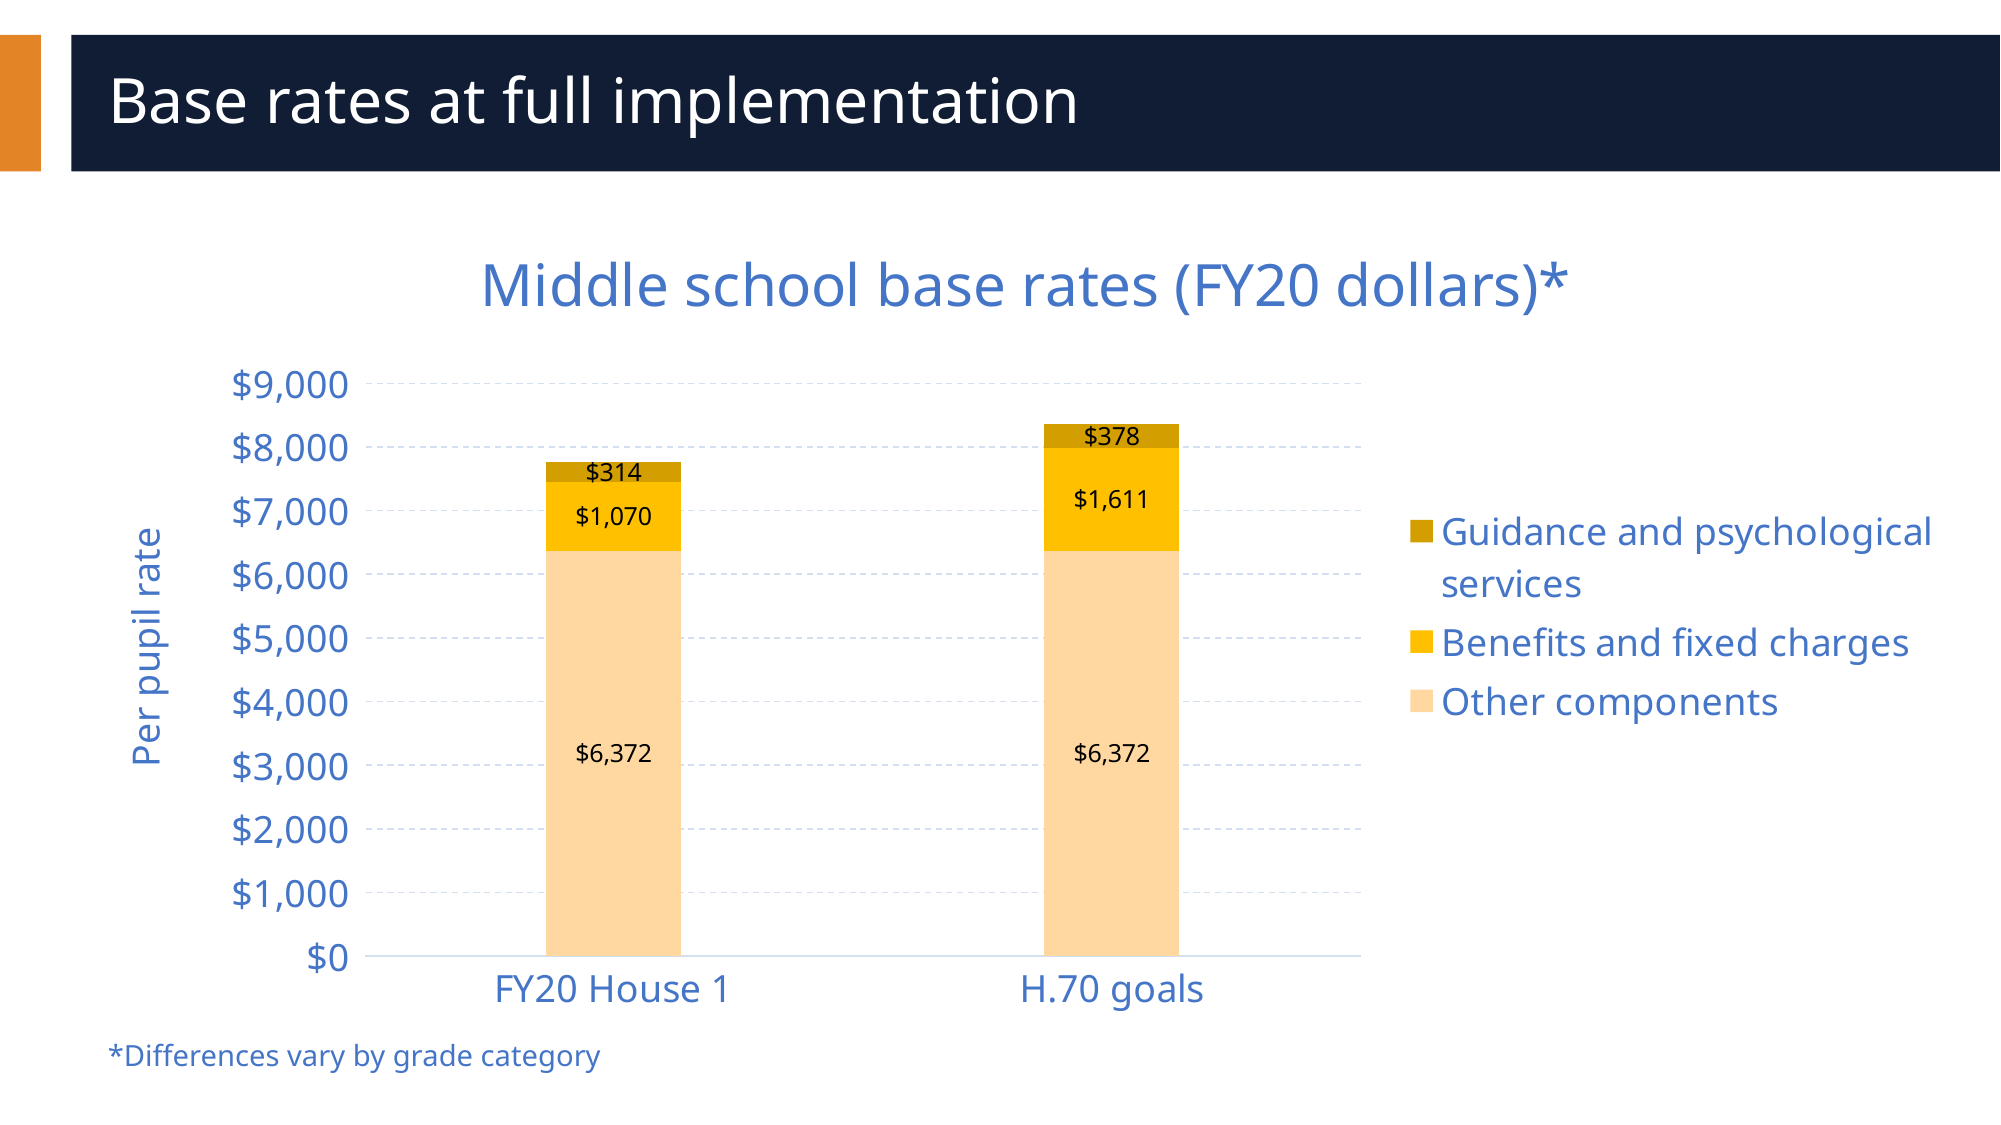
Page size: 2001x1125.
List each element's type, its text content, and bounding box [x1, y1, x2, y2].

chart [93, 201, 1959, 1031]
title Base rates at full implementation [93, 47, 1959, 159]
text_box *Differences vary by grade category [93, 1031, 1271, 1080]
